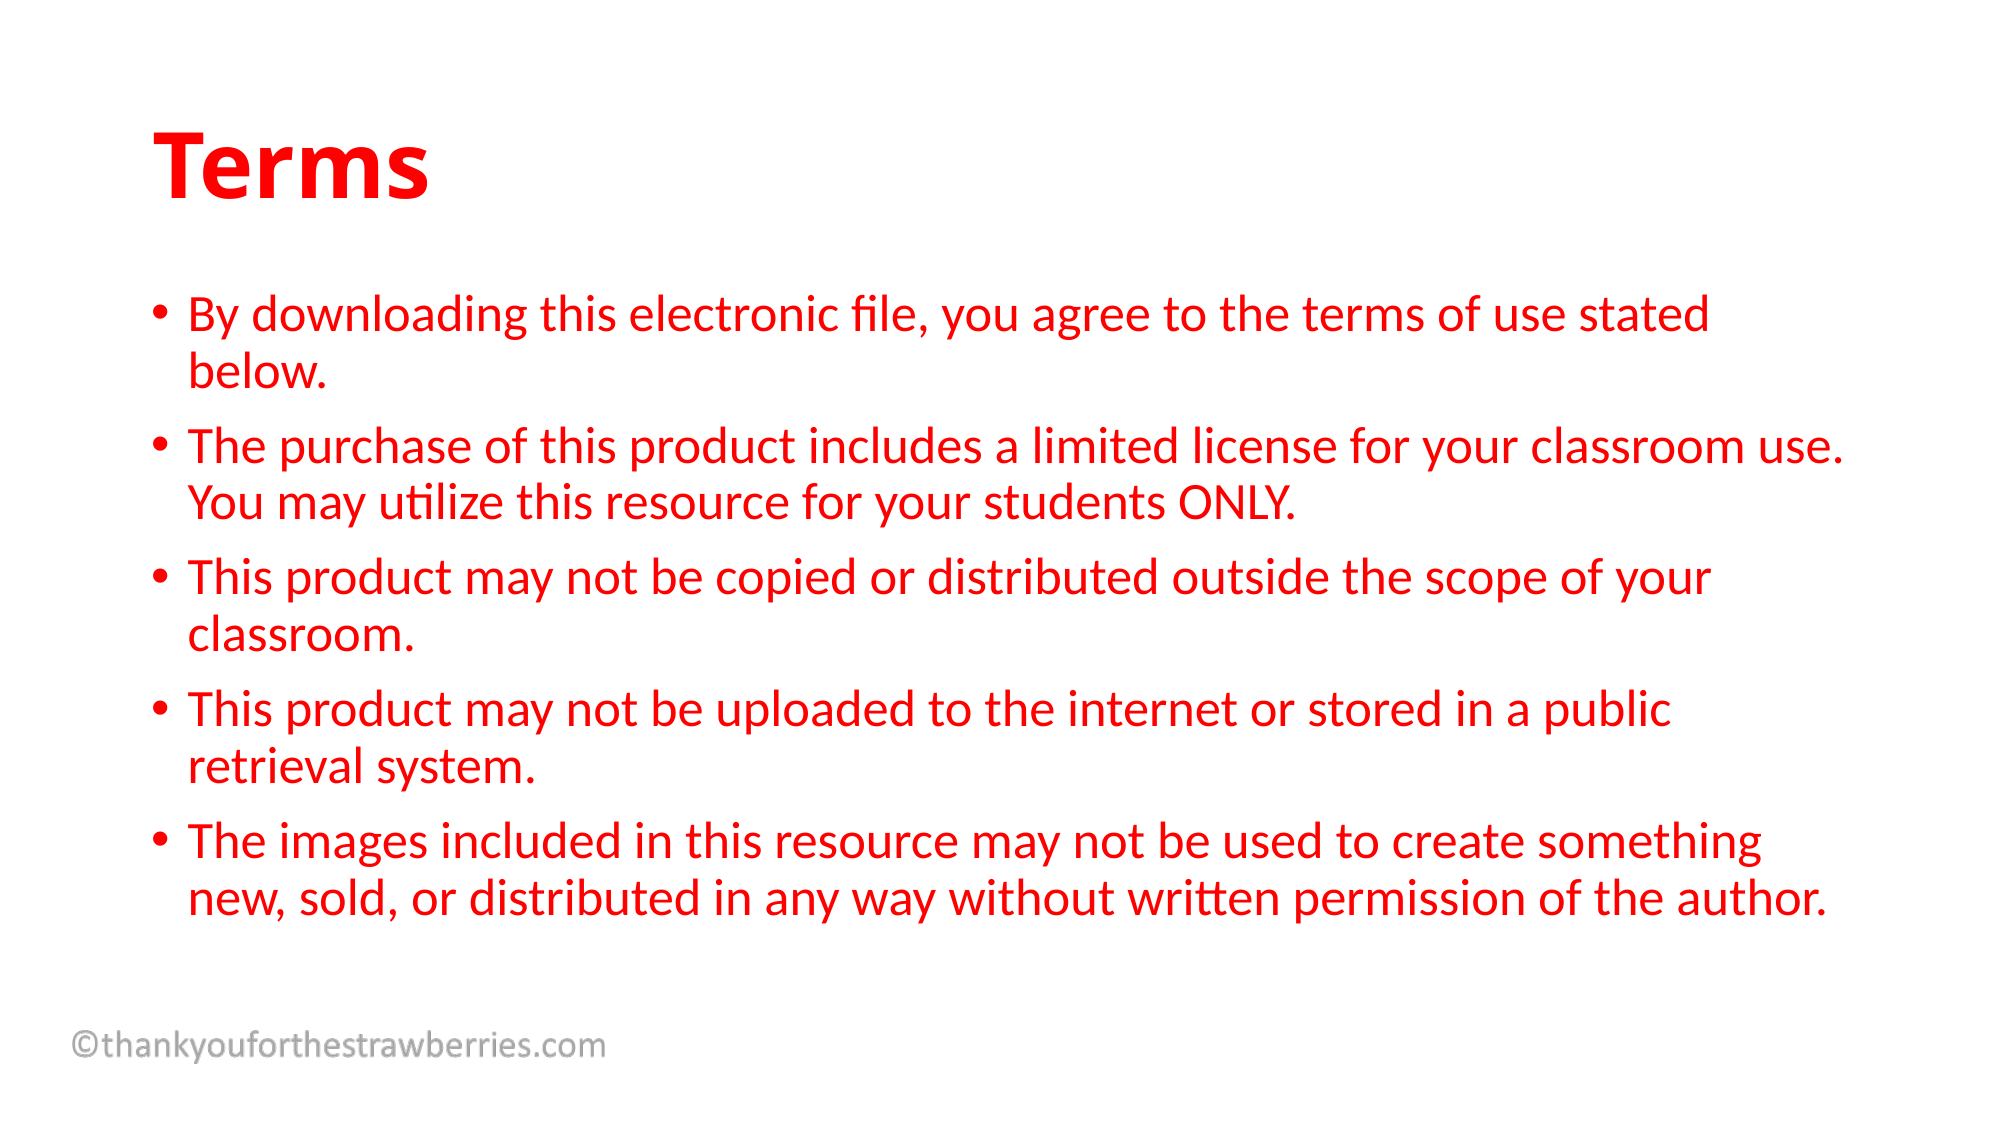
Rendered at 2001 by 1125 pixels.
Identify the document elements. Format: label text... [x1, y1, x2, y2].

title Terms [137, 59, 1863, 278]
list By downloading this electronic file, you agree to the terms of use stated below. The purchase of this product includes a limited license for your classroom use. You may utilize this resource for your students ONLY. This product may not be copied or distributed outside the scope of your classroom. This product may not be uploaded to the internet or stored in a public retrieval system. The images included in this resource may not be used to create something new, sold, or distributed in any way without written permission of the author. [136, 278, 1862, 993]
picture [45, 1008, 629, 1090]
